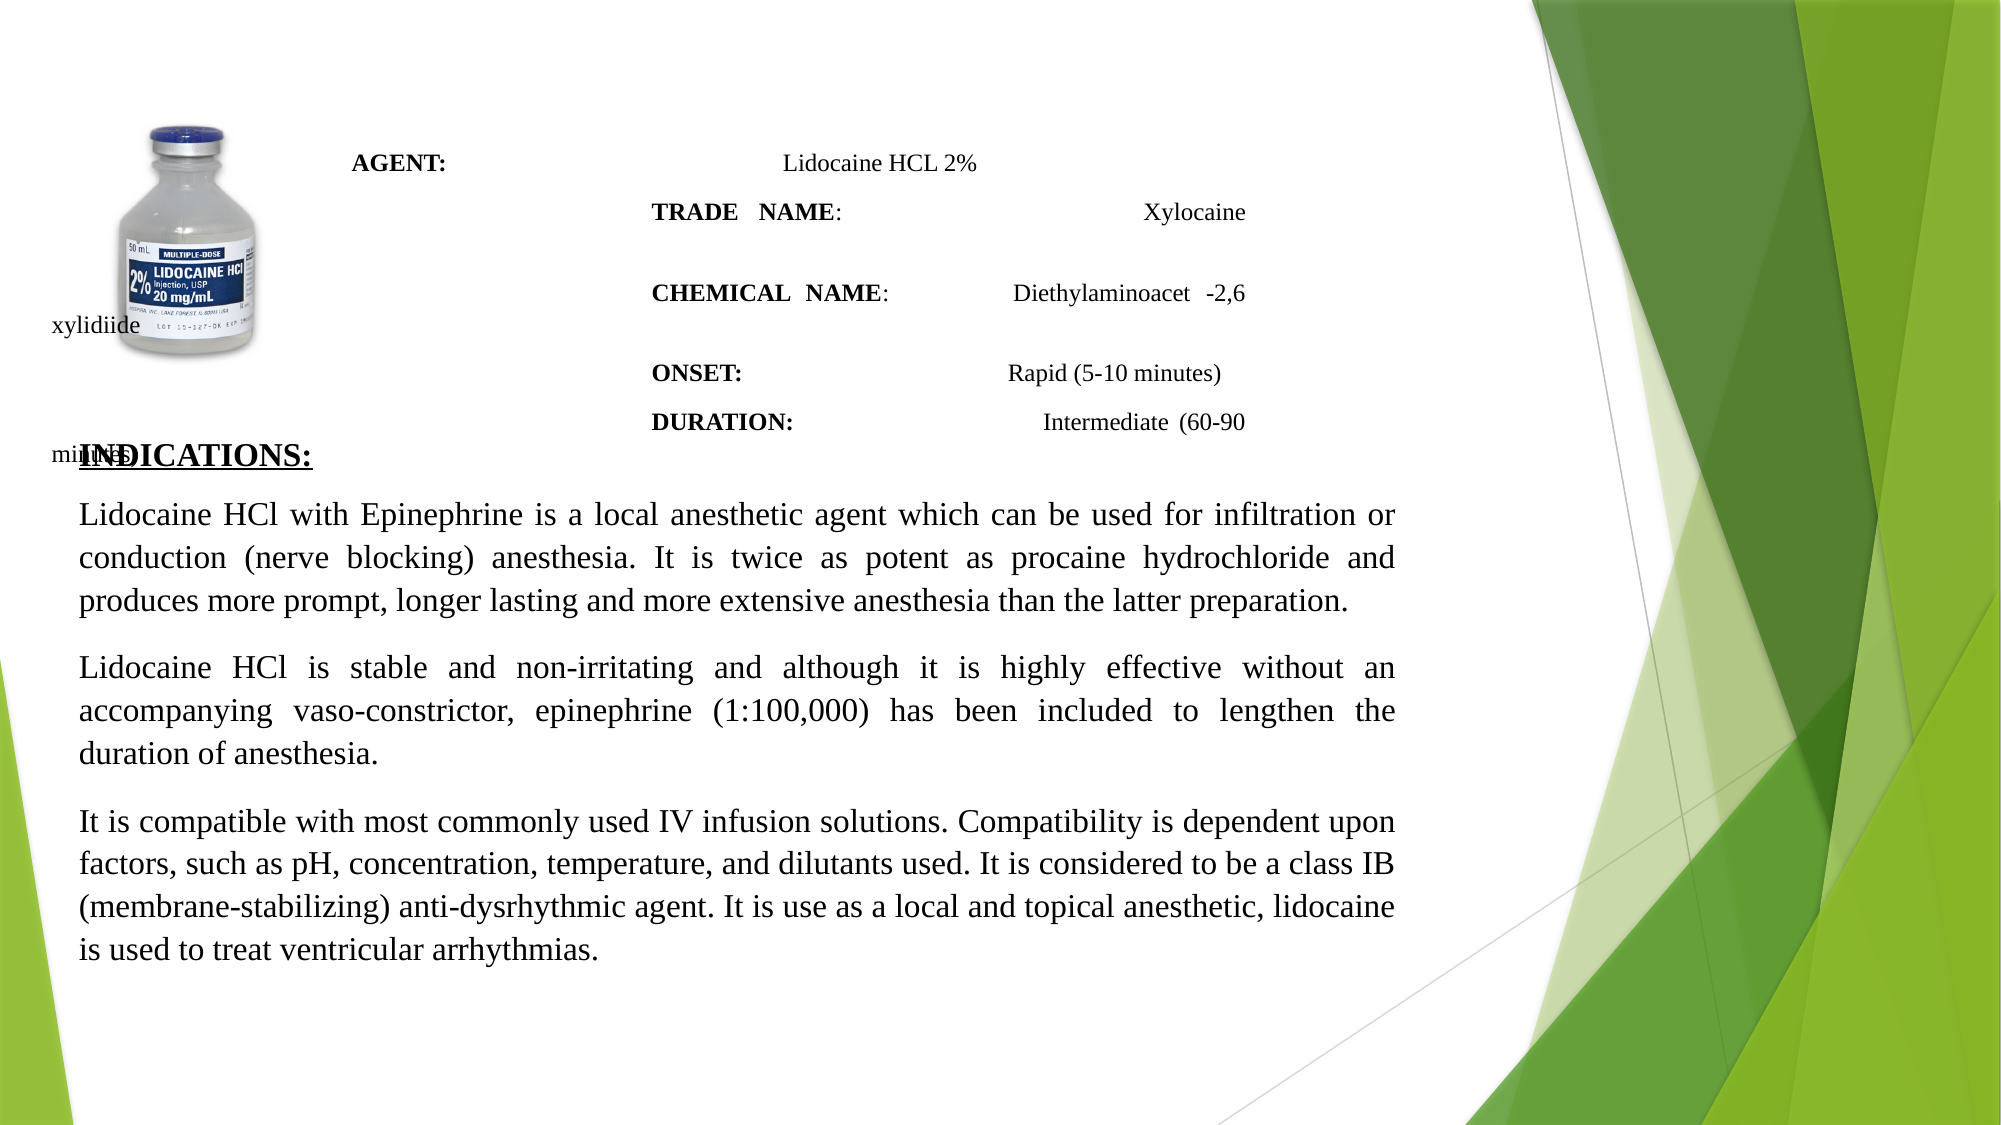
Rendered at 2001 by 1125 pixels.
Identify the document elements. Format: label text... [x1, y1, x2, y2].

text_box INDICATIONS: Lidocaine HCl with Epinephrine is a local anesthetic agent which can be used for infiltration or conduction (nerve blocking) anesthesia. It is twice as potent as procaine hydrochloride and produces more prompt, longer lasting and more extensive anesthesia than the latter preparation. Lidocaine HCl is stable and non-irritating and although it is highly effective without an accompanying vaso-constrictor, epinephrine (1:100,000) has been included to lengthen the duration of anesthesia. It is compatible with most commonly used IV infusion solutions. Compatibility is dependent upon factors, such as pH, concentration, temperature, and dilutants used. It is considered to be a class IB (membrane-stabilizing) anti-dysrhythmic agent. It is use as a local and topical anesthetic, lidocaine is used to treat ventricular arrhythmias. [64, 423, 1413, 975]
picture [13, 98, 359, 384]
text_box AGENT: Lidocaine HCL 2% TRADE NAME: Xylocaine CHEMICAL NAME: Diethylaminoacet -2,6 xylidiide ONSET: Rapid (5-10 minutes) DURATION: Intermediate (60-90 minutes) [36, 88, 1261, 475]
